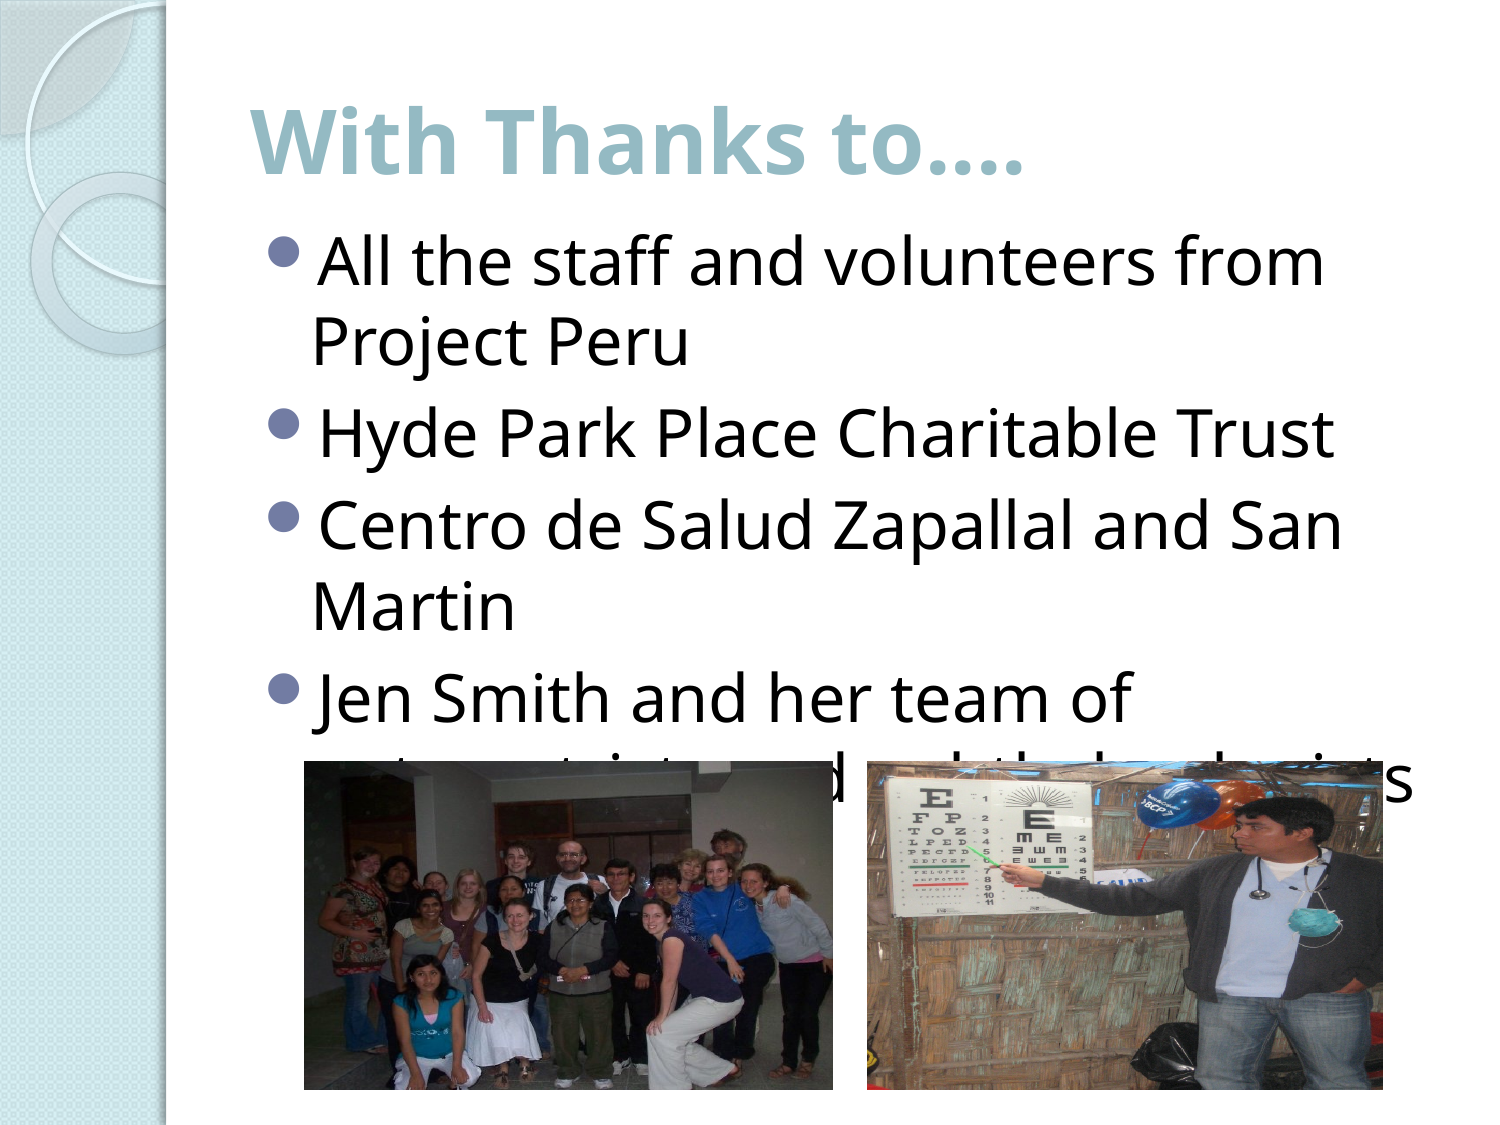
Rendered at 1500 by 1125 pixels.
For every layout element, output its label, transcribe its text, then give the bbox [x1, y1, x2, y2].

list All the staff and volunteers from Project Peru Hyde Park Place Charitable Trust Centro de Salud Zapallal and San Martin Jen Smith and her team of optometrists and ophthalmologists [235, 210, 1466, 1125]
picture [866, 761, 1383, 1090]
title With Thanks to.... [235, 45, 1466, 210]
picture [304, 761, 834, 1090]
